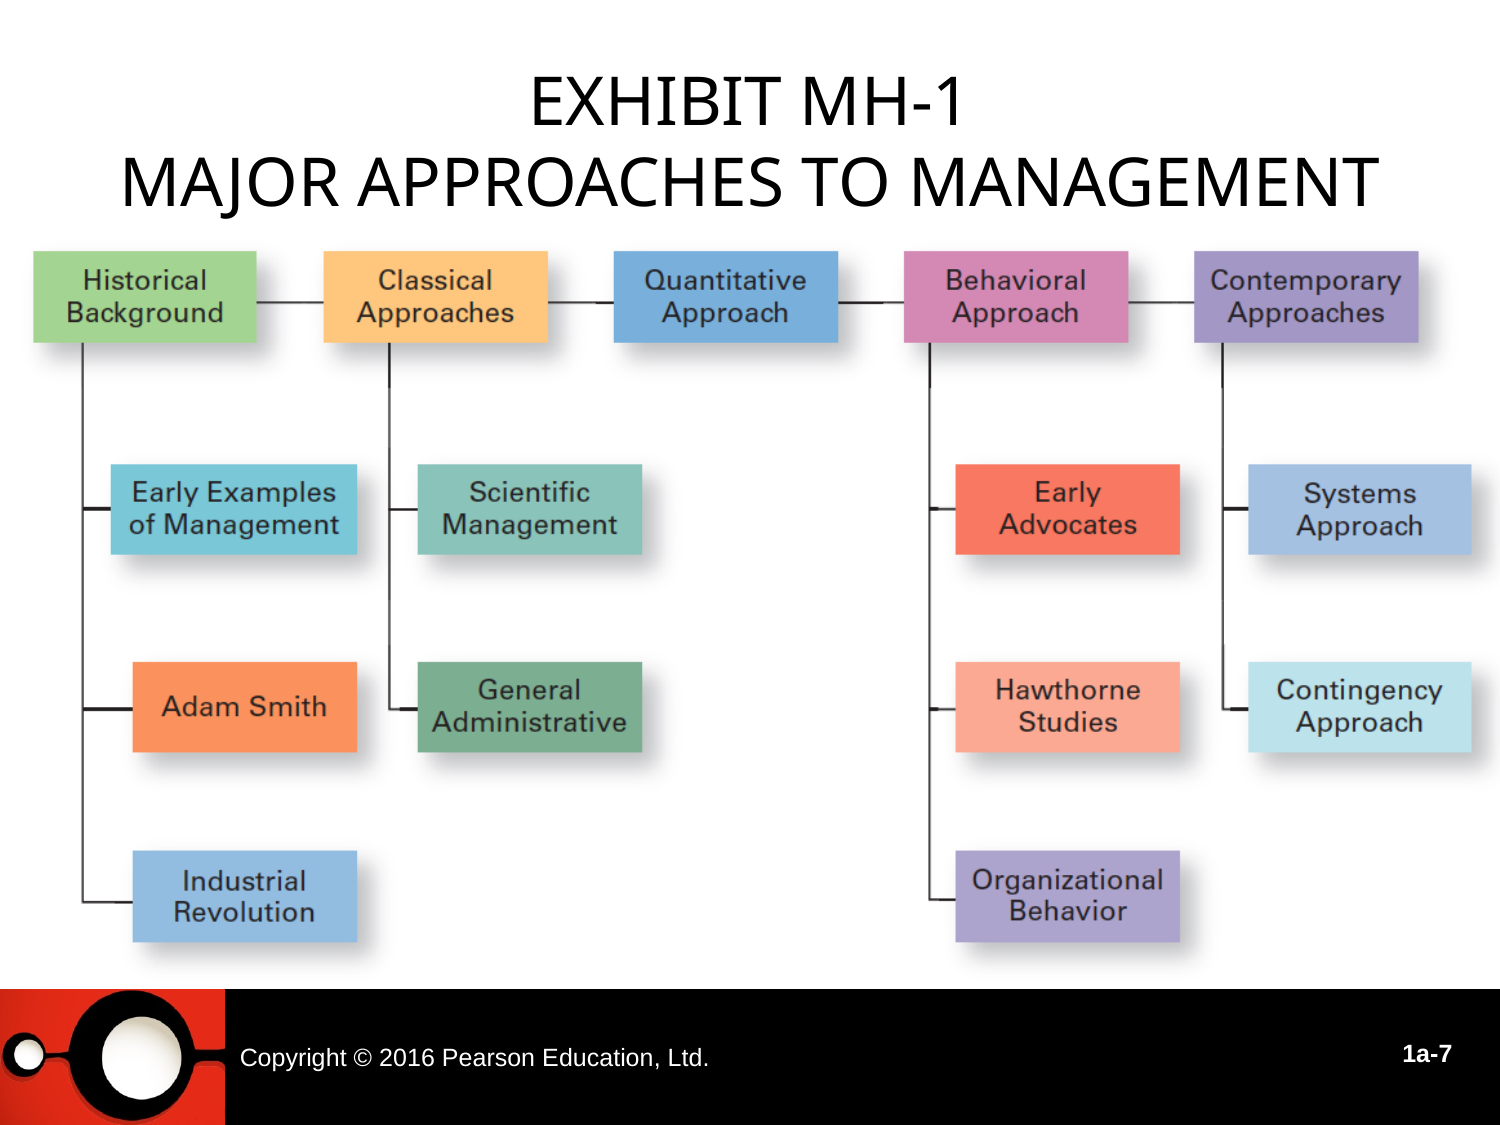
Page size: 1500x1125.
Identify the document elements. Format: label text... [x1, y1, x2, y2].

text_box Exhibit MH-1 Major Approaches to Management [112, 45, 1388, 233]
slide_number 1a-7 [1387, 1026, 1500, 1087]
footer Copyright © 2016 Pearson Education, Ltd. [225, 1026, 838, 1087]
picture [0, 237, 1500, 1125]
